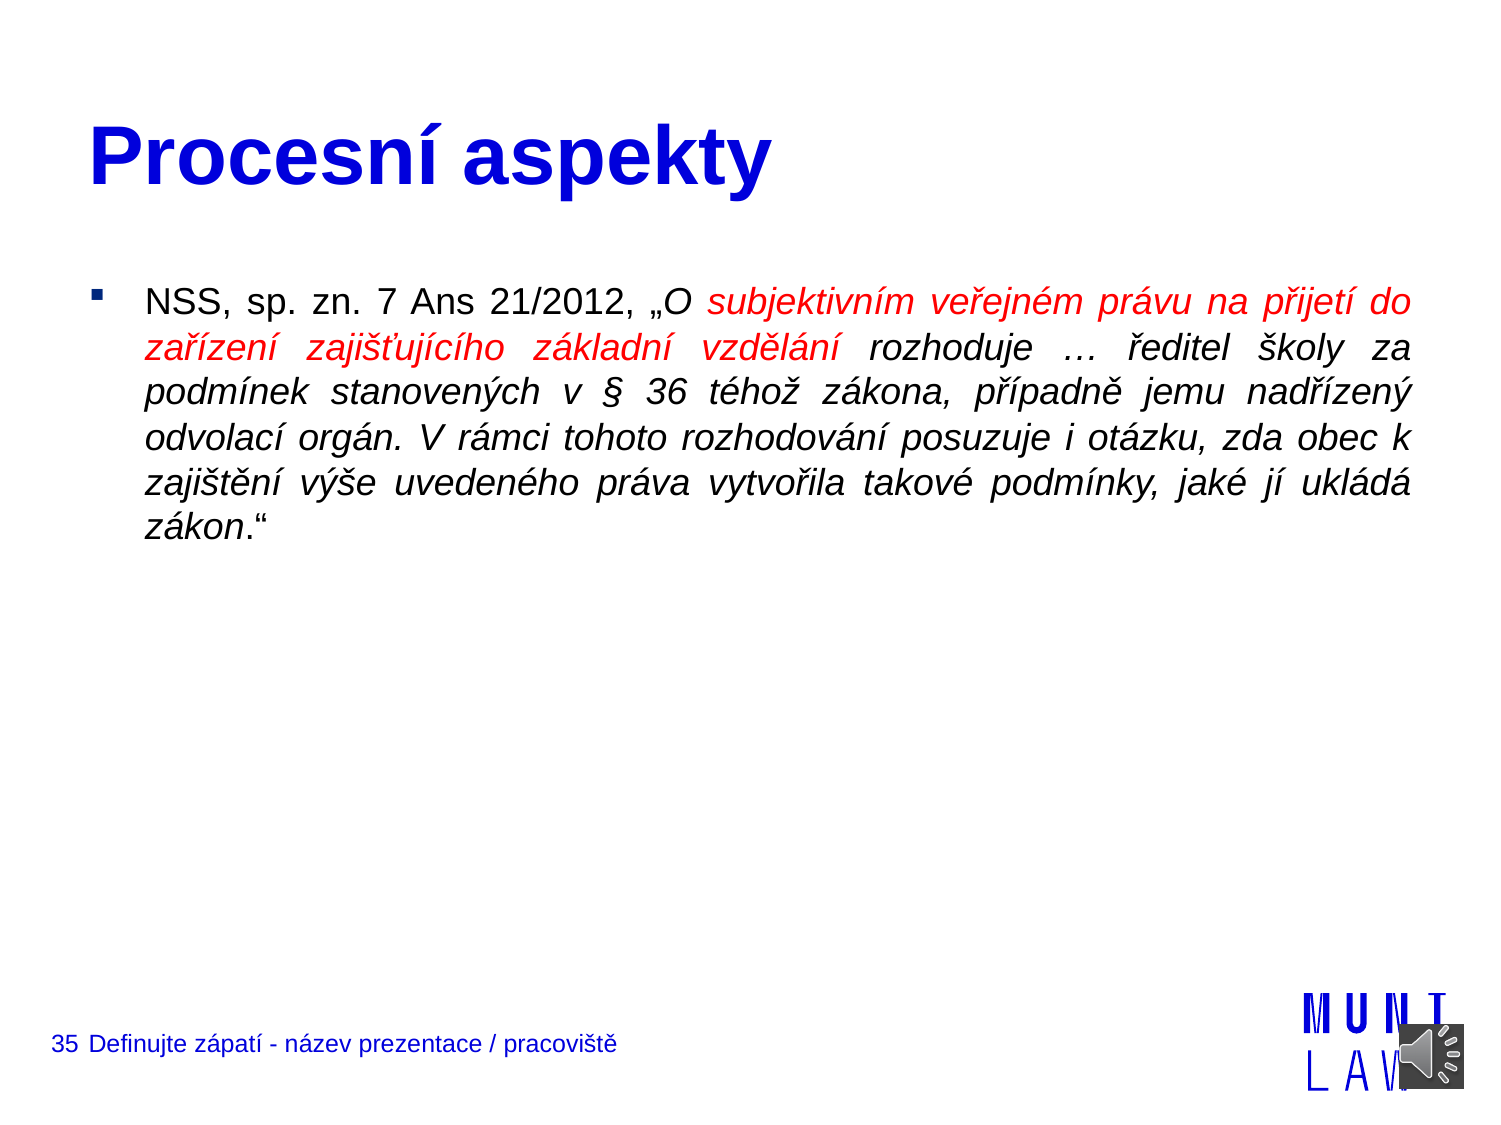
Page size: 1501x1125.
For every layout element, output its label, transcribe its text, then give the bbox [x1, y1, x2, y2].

picture [1397, 1022, 1466, 1090]
list NSS, sp. zn. 7 Ans 21/2012, „O subjektivním veřejném právu na přijetí do zařízení zajišťujícího základní vzdělání rozhoduje … ředitel školy za podmínek stanovených v § 36 téhož zákona, případně jemu nadřízený odvolací orgán. V rámci tohoto rozhodování posuzuje i otázku, zda obec k zajištění výše uvedeného práva vytvořila takové podmínky, jaké jí ukládá zákon.“ [88, 277, 1412, 957]
footer Definujte zápatí - název prezentace / pracoviště [88, 1021, 1064, 1063]
title Procesní aspekty [88, 118, 1412, 193]
slide_number 35 [50, 1021, 82, 1063]
